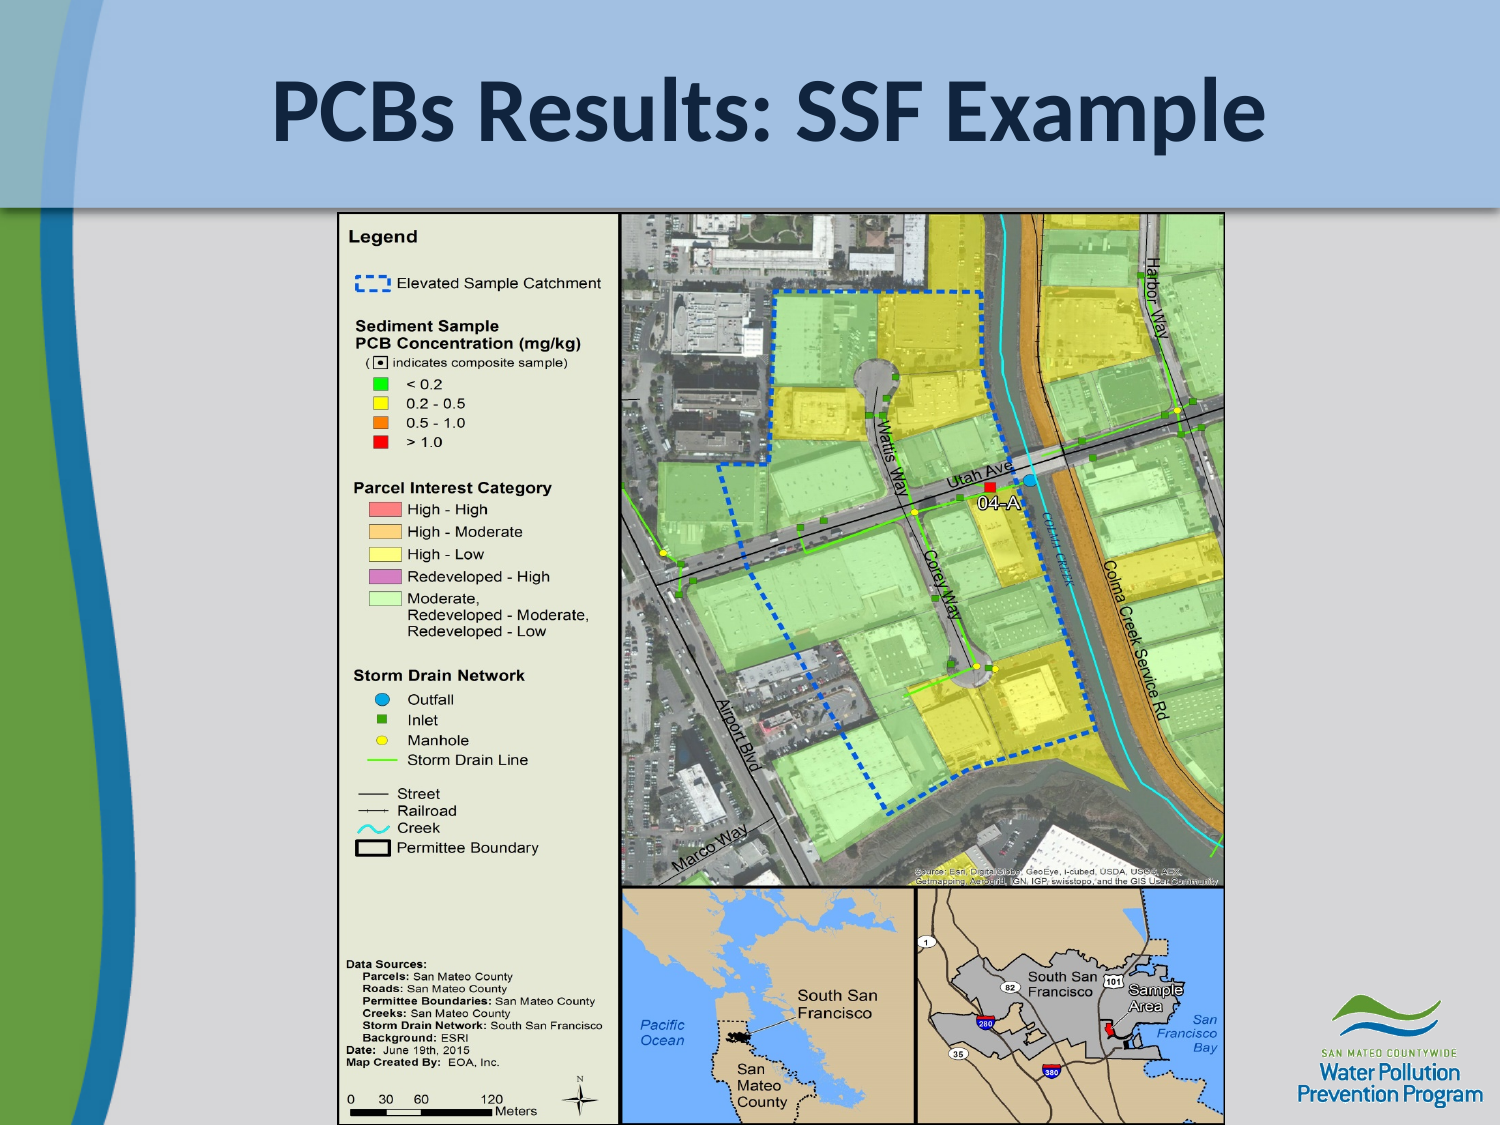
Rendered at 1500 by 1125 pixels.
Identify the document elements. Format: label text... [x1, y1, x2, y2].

picture [0, 0, 1500, 1125]
title PCBs Results: SSF Example [256, 11, 1307, 200]
